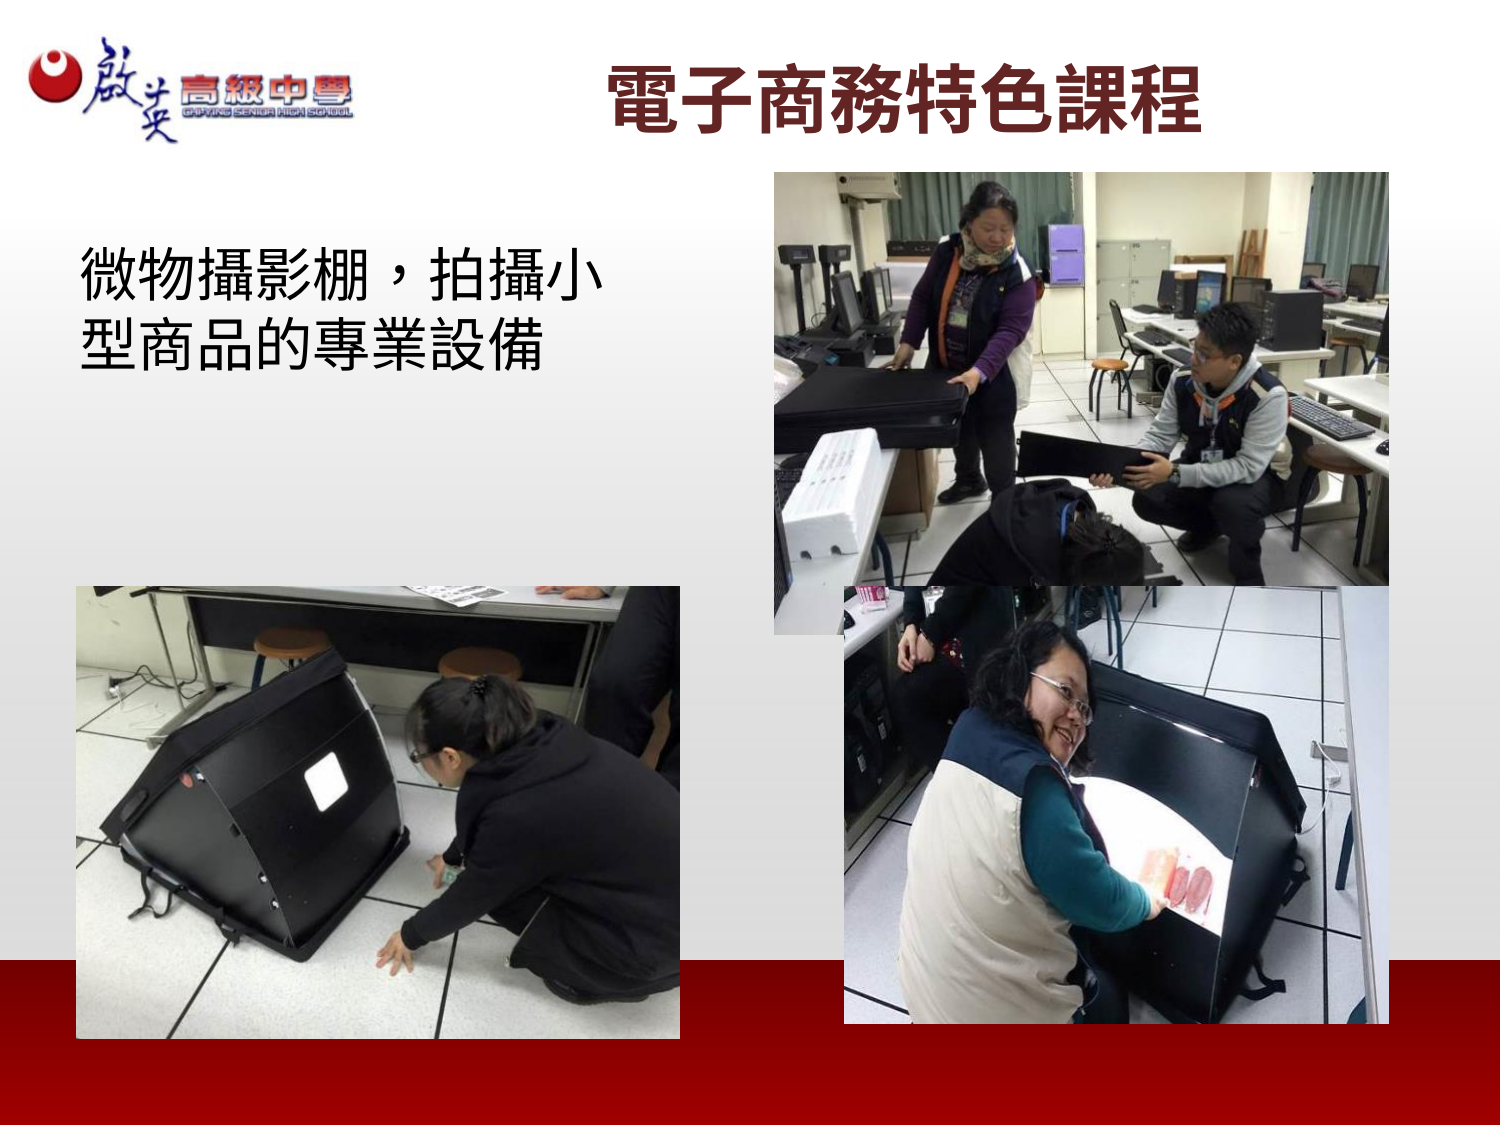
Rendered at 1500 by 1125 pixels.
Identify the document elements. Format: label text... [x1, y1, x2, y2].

title 電子商務特色課程 [383, 45, 1425, 149]
picture [22, 31, 361, 149]
picture [76, 585, 680, 1039]
picture [774, 172, 1389, 1024]
text_box 微物攝影棚，拍攝小型商品的專業設備 [64, 230, 656, 386]
